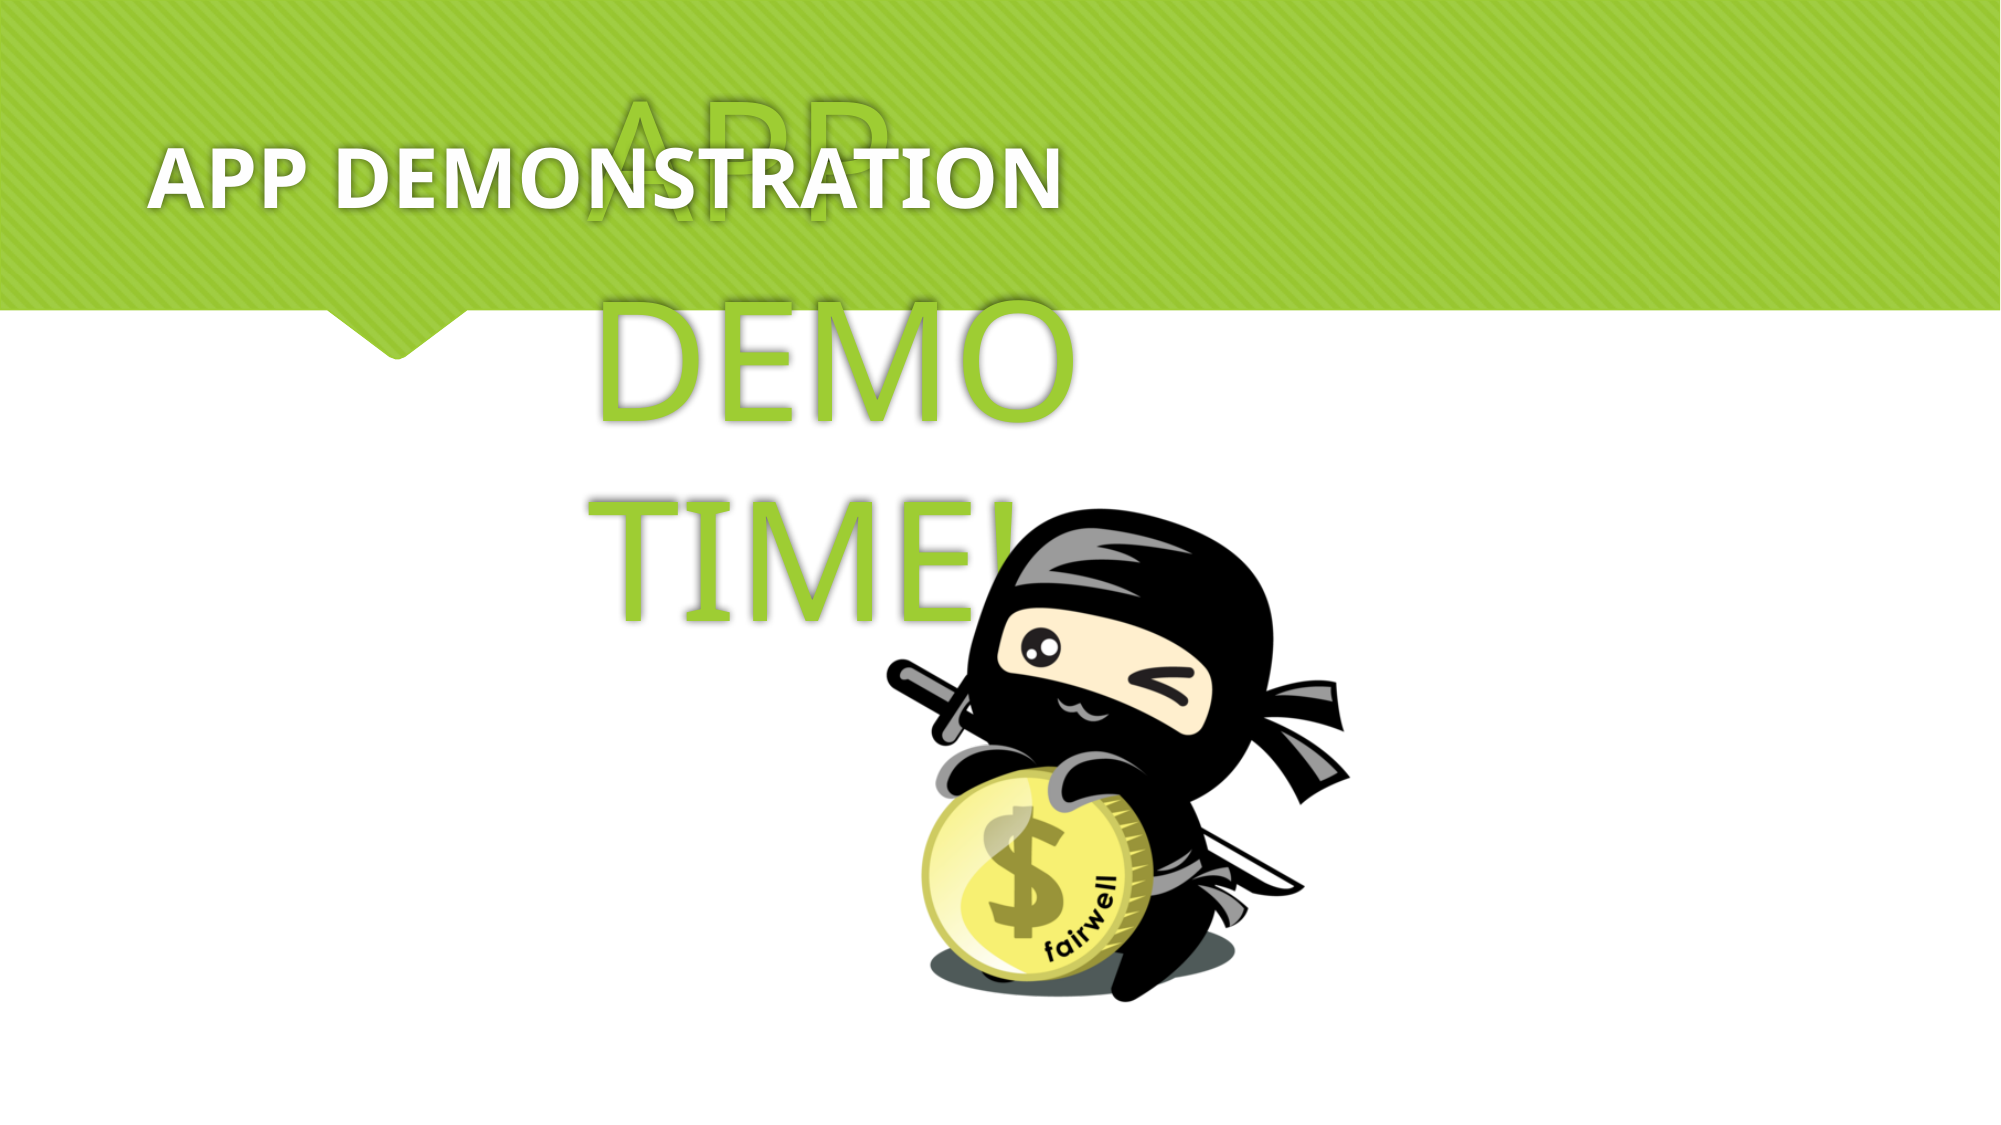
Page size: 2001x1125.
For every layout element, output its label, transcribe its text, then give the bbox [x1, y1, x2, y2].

picture [836, 476, 1402, 1042]
text_box APP DEMONSTRATION [132, 73, 1868, 233]
title APP DEMO TIME! [572, 407, 1301, 663]
